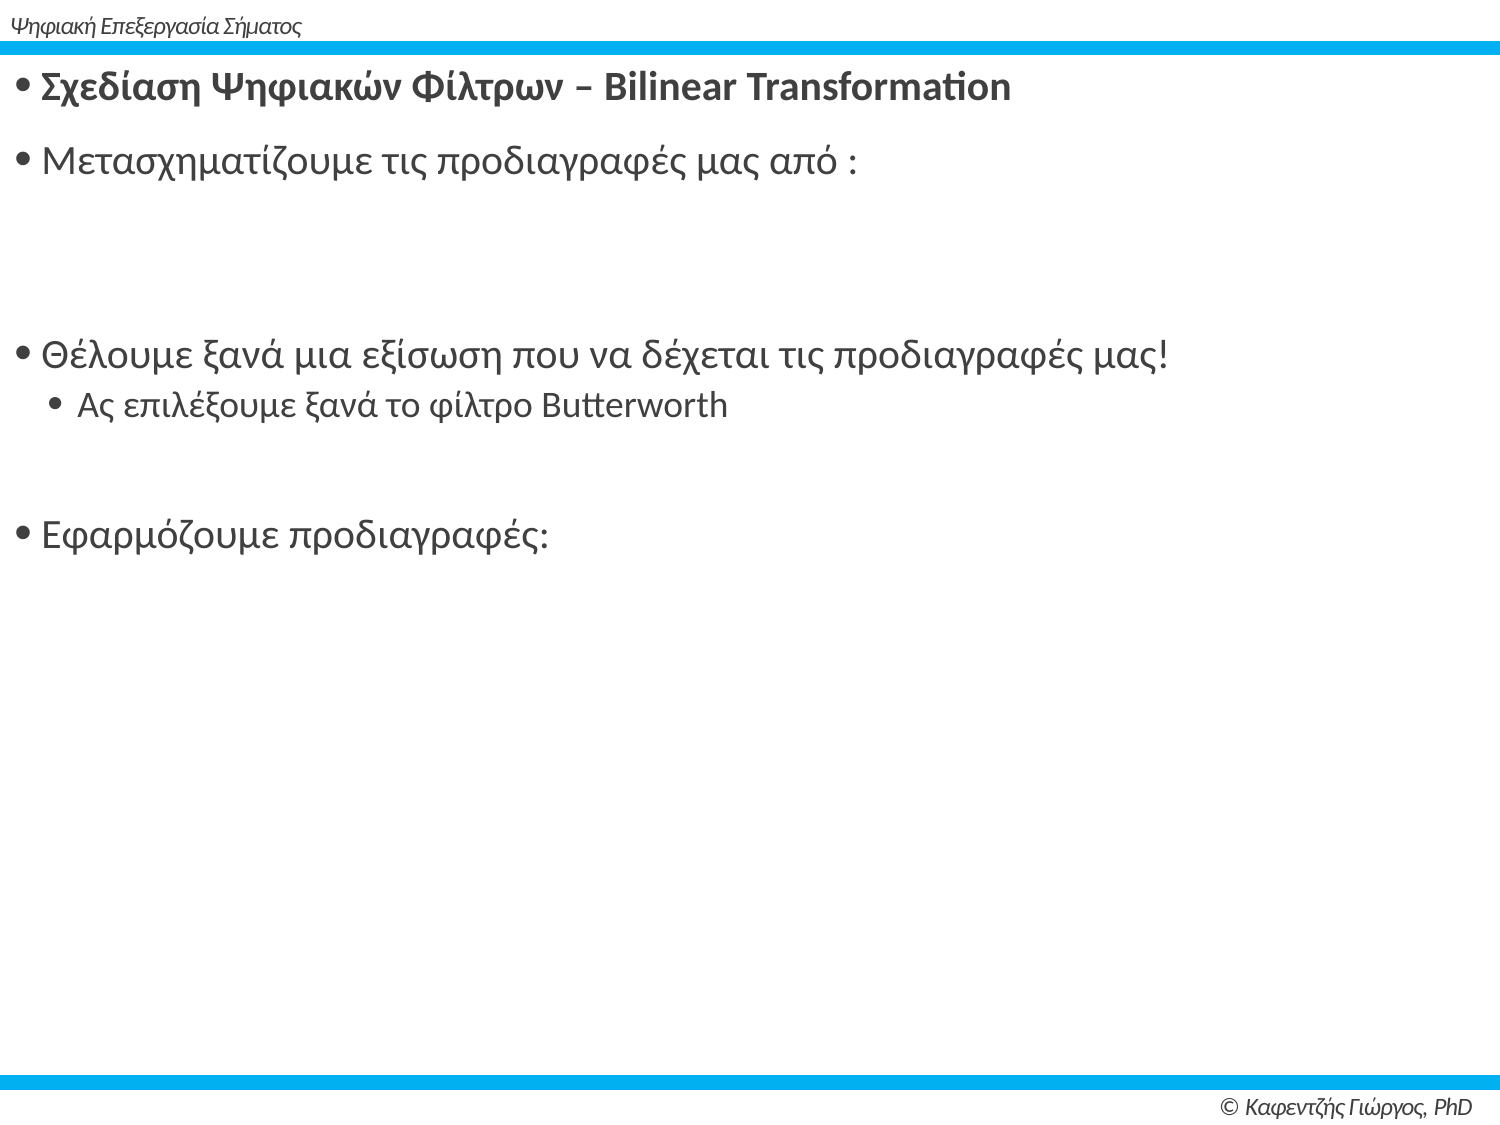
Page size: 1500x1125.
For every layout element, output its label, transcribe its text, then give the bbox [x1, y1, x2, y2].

title Ψηφιακή Επεξεργασία Σήματος [0, 19, 1484, 41]
text_box [0, 41, 1500, 55]
text_box [0, 1075, 1500, 1090]
text_box © Καφεντζής Γιώργος, PhD [0, 1098, 1484, 1125]
